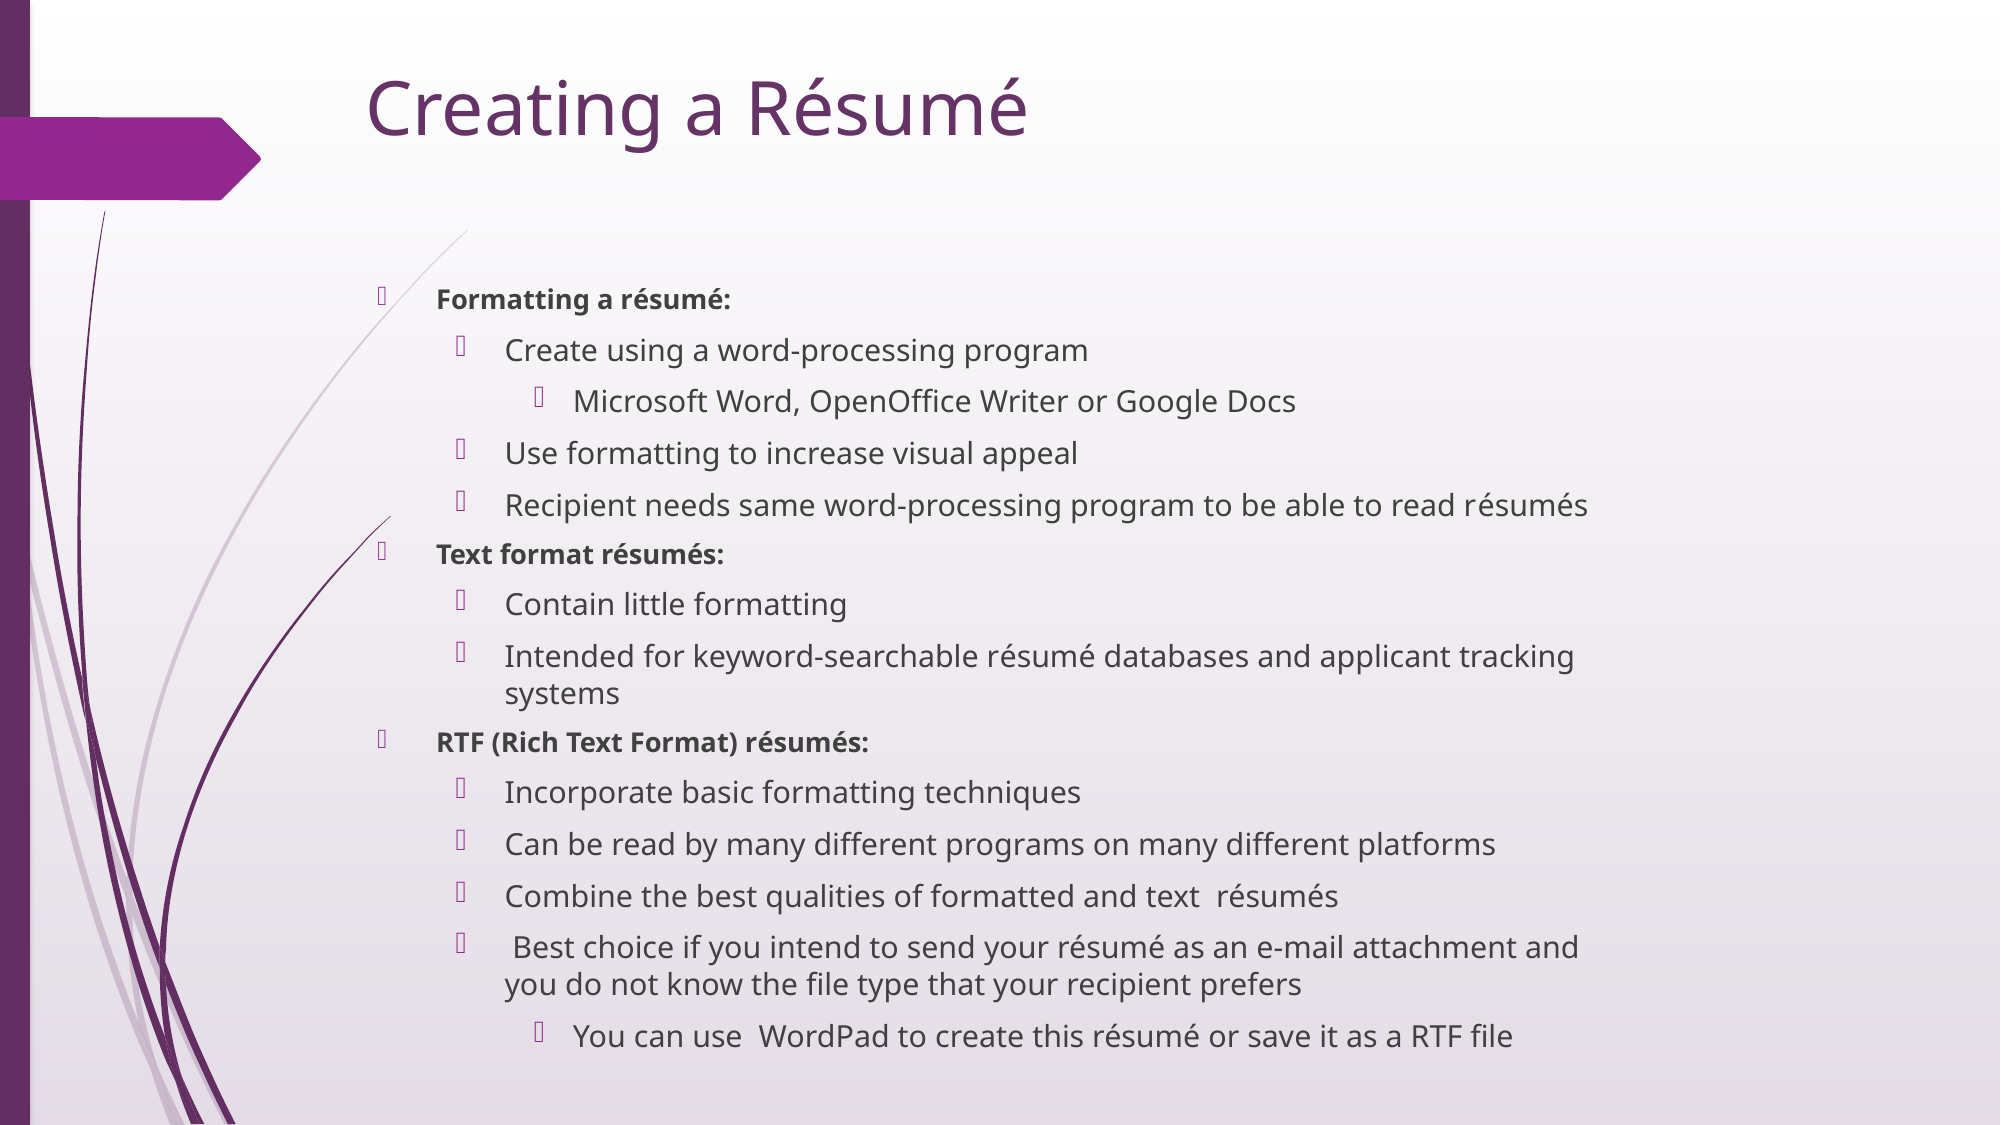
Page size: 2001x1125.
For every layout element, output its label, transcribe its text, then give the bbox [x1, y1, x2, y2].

title Creating a Résumé [350, 53, 1663, 250]
list Formatting a résumé: Create using a word-processing program Microsoft Word, OpenOffice Writer or Google Docs Use formatting to increase visual appeal Recipient needs same word-processing program to be able to read résumés Text format résumés: Contain little formatting Intended for keyword-searchable résumé databases and applicant tracking systems RTF (Rich Text Format) résumés: Incorporate basic formatting techniques Can be read by many different programs on many different platforms Combine the best qualities of formatted and text résumés Best choice if you intend to send your résumé as an e-mail attachment and you do not know the file type that your recipient prefers You can use WordPad to create this résumé or save it as a RTF file [362, 275, 1650, 1075]
